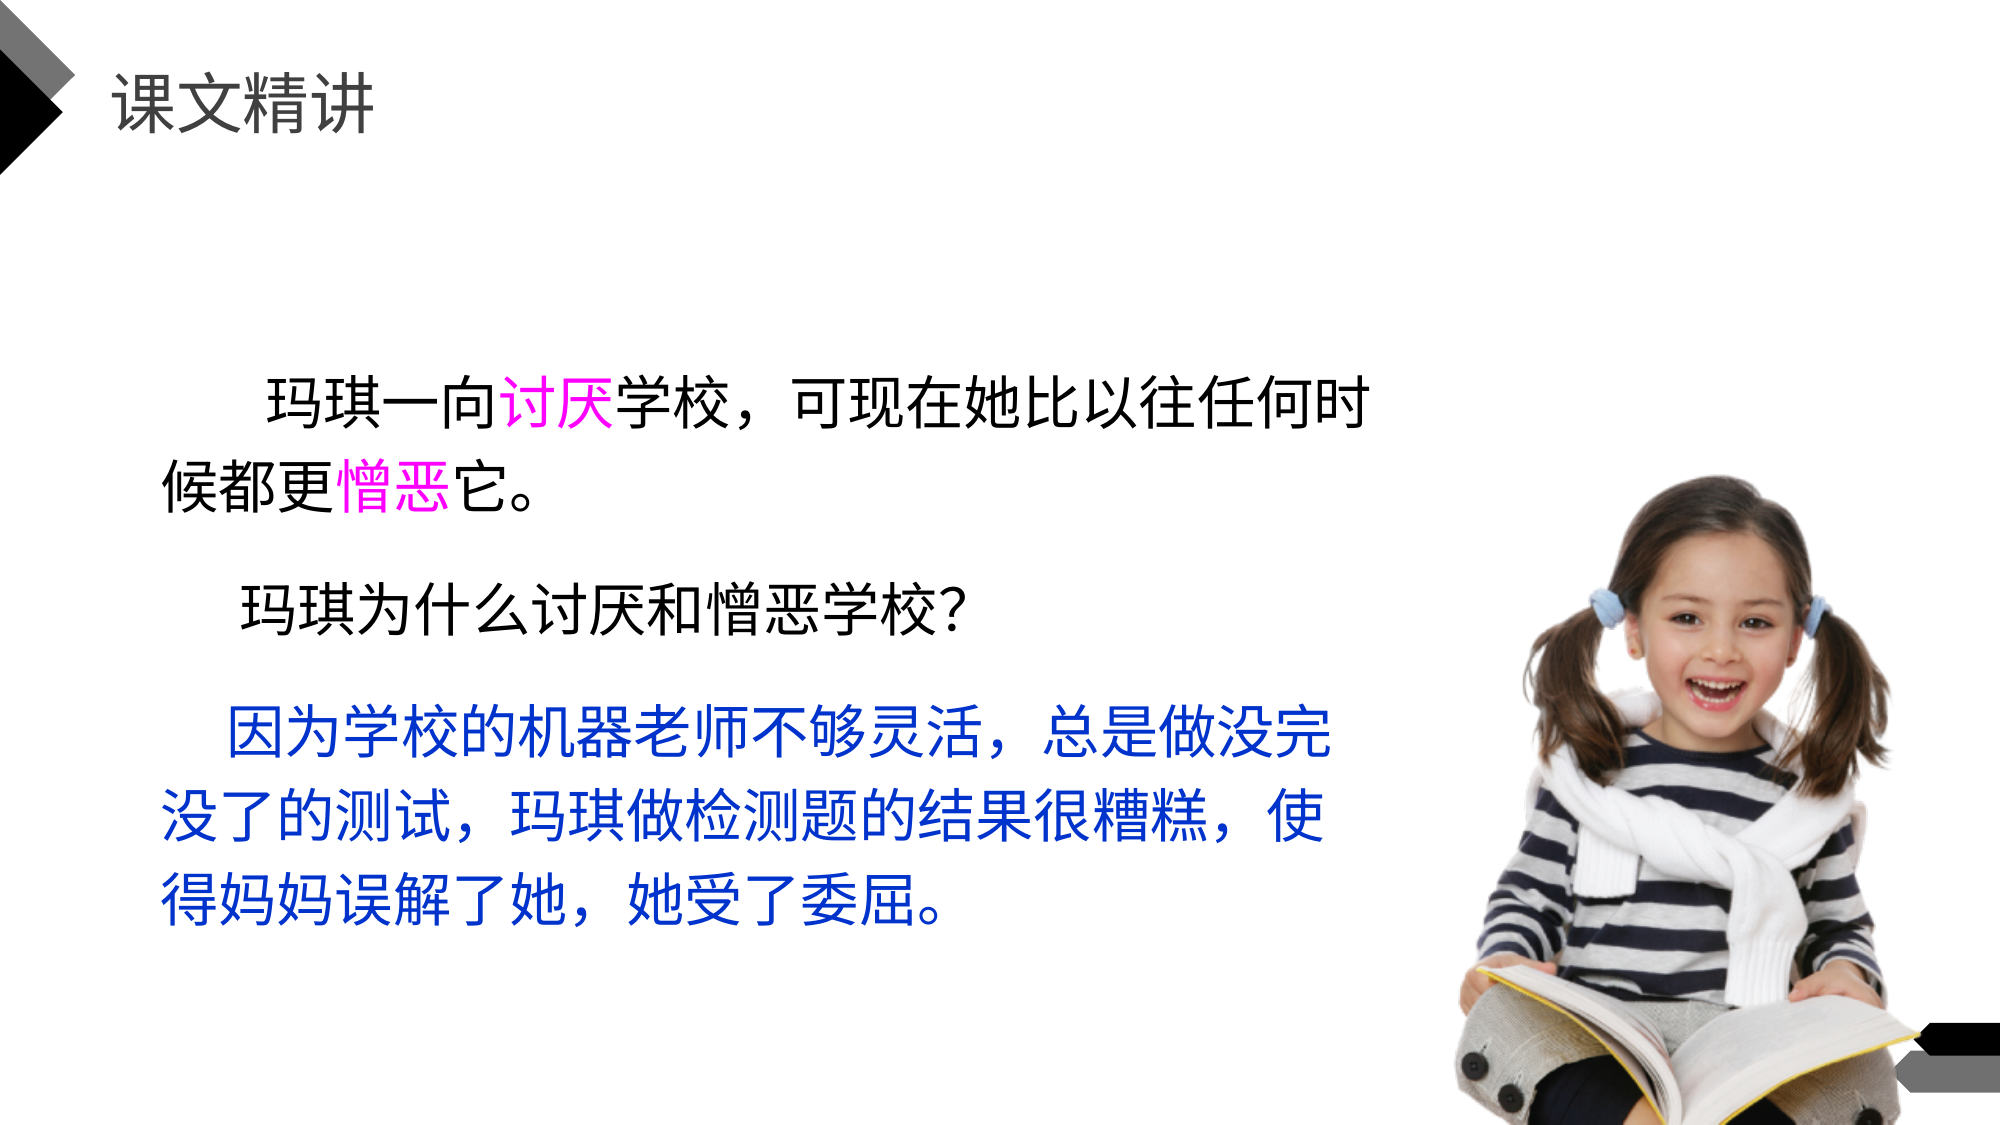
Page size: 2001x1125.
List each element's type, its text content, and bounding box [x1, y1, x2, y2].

text_box 玛琪一向讨厌学校，可现在她比以往任何时候都更憎恶它。 [145, 344, 1424, 528]
text_box 玛琪为什么讨厌和憎恶学校？ [145, 551, 1398, 651]
text_box 课文精讲 [94, 54, 772, 150]
text_box 因为学校的机器老师不够灵活，总是做没完没了的测试，玛琪做检测题的结果很糟糕，使得妈妈误解了她，她受了委屈。 [145, 673, 1398, 941]
picture [1434, 467, 1932, 1125]
